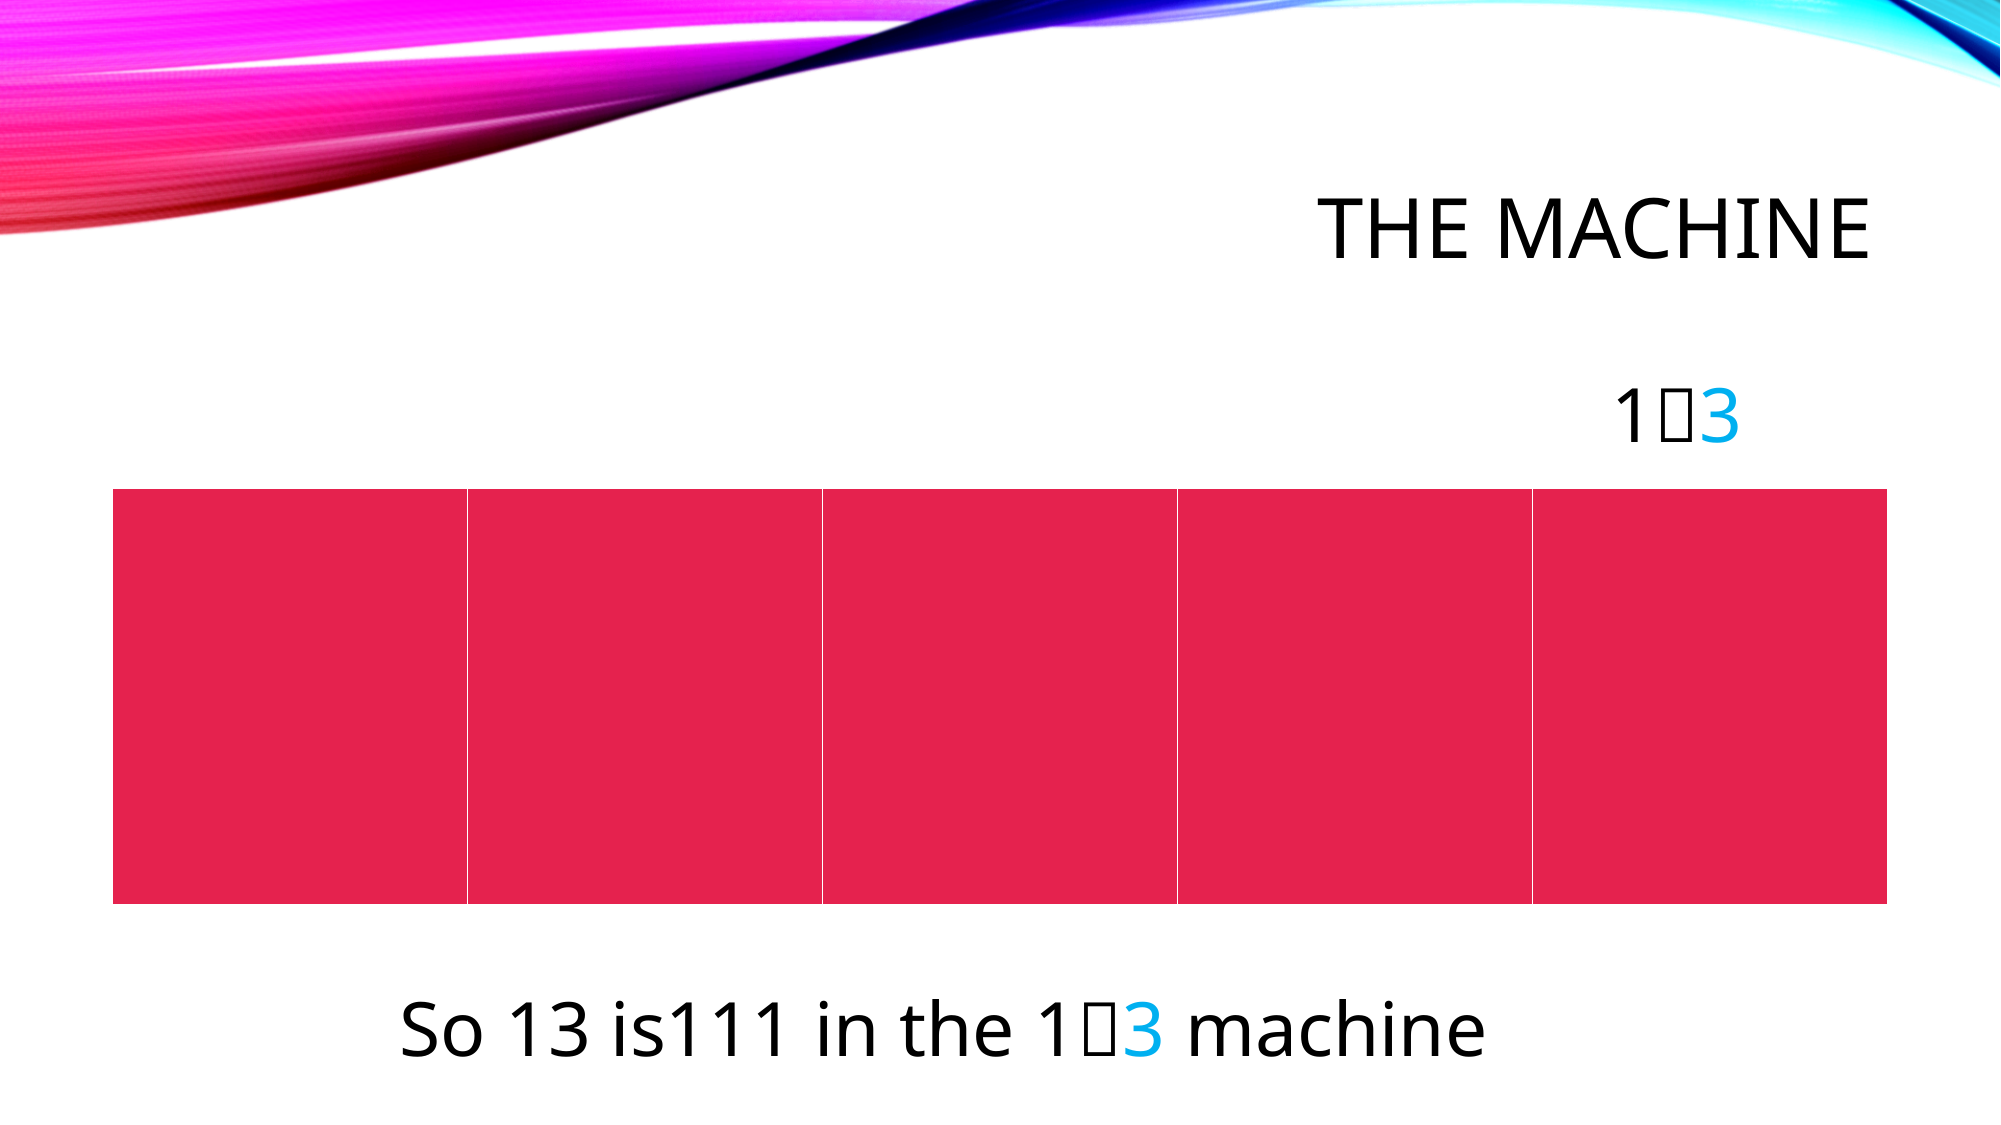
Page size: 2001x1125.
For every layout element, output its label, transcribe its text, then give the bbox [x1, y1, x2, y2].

picture [1910, 0, 2000, 45]
text_box 13 [1596, 359, 1888, 465]
text_box So 13 is111 in the 13 machine [384, 973, 1503, 1079]
table_header [1178, 489, 1532, 904]
table_header [468, 489, 822, 904]
picture [0, 0, 2000, 237]
picture [1890, 0, 2000, 75]
title THE MACHINE [474, 125, 1888, 338]
table_header [1533, 489, 1887, 904]
table_header [823, 489, 1177, 904]
table_header [113, 489, 467, 904]
